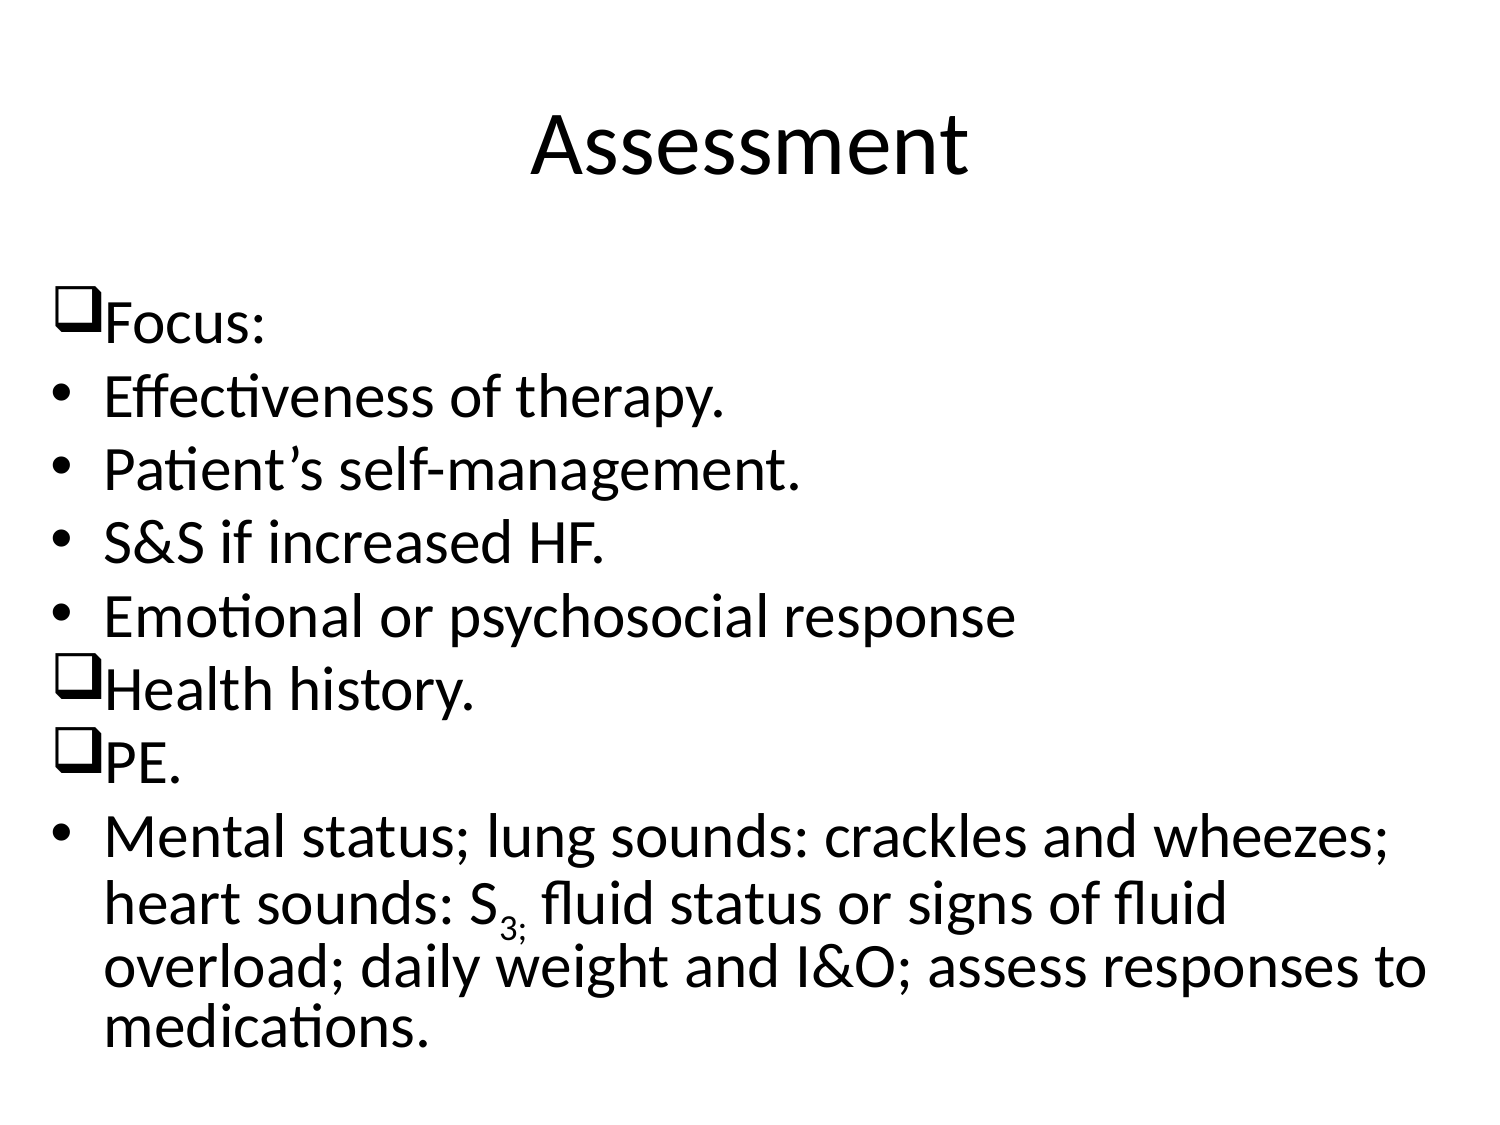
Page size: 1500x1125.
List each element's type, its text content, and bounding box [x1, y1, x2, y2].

list Focus: Effectiveness of therapy. Patient’s self-management. S&S if increased HF. Emotional or psychosocial response Health history. PE. Mental status; lung sounds: crackles and wheezes; heart sounds: S3; fluid status or signs of fluid overload; daily weight and I&O; assess responses to medications. [35, 287, 1463, 1068]
title Assessment [51, 75, 1450, 201]
